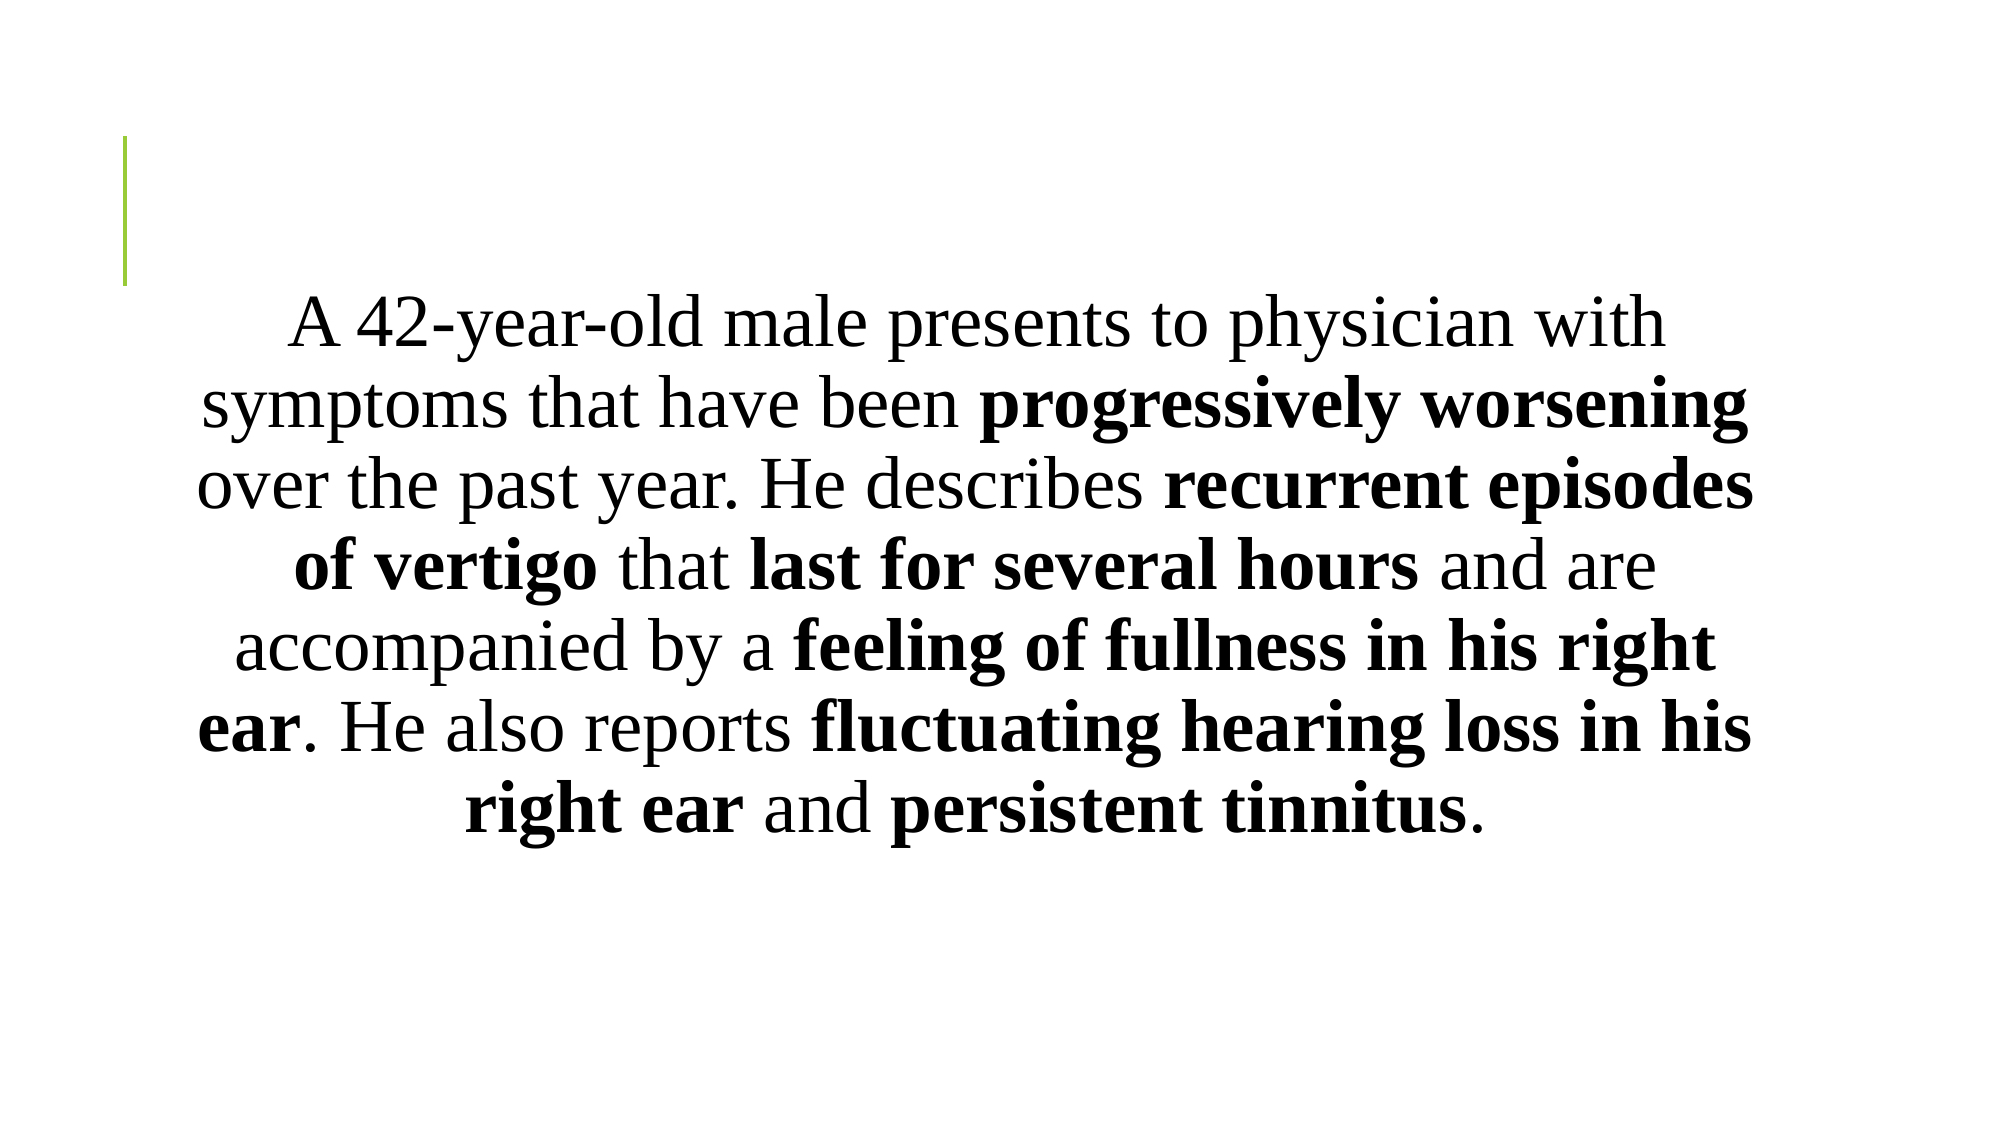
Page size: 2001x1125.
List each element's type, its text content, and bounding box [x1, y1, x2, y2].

list A 42-year-old male presents to physician with symptoms that have been progressively worsening over the past year. He describes recurrent episodes of vertigo that last for several hours and are accompanied by a feeling of fullness in his right ear. He also reports fluctuating hearing loss in his right ear and persistent tinnitus. [170, 274, 1766, 979]
